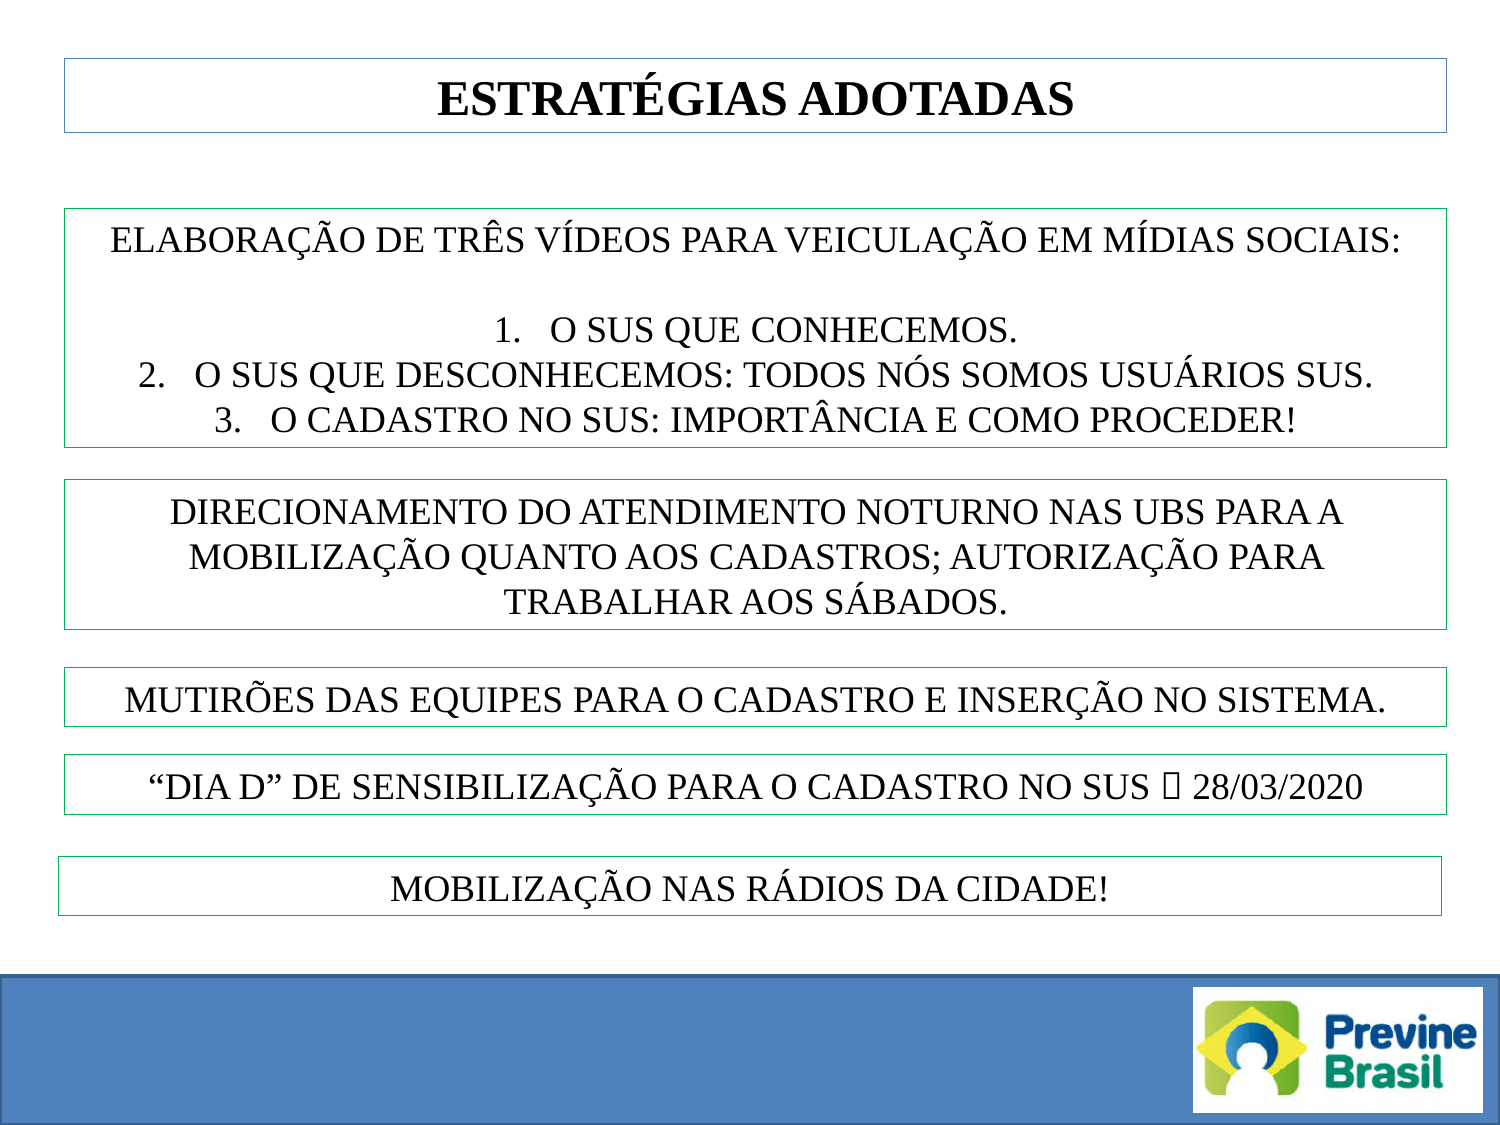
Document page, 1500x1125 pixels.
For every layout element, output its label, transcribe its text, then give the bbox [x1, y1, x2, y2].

text_box ESTRATÉGIAS ADOTADAS [64, 58, 1447, 133]
text_box MUTIRÕES DAS EQUIPES PARA O CADASTRO E INSERÇÃO NO SISTEMA. [64, 667, 1447, 727]
text_box ELABORAÇÃO DE TRÊS VÍDEOS PARA VEICULAÇÃO EM MÍDIAS SOCIAIS: O SUS QUE CONHECEMOS. O SUS QUE DESCONHECEMOS: TODOS NÓS SOMOS USUÁRIOS SUS. O CADASTRO NO SUS: IMPORTÂNCIA E COMO PROCEDER! [64, 208, 1447, 448]
picture [1193, 987, 1483, 1114]
text_box “DIA D” DE SENSIBILIZAÇÃO PARA O CADASTRO NO SUS  28/03/2020 [64, 754, 1447, 815]
text_box [0, 974, 1500, 1125]
text_box MOBILIZAÇÃO NAS RÁDIOS DA CIDADE! [58, 856, 1442, 916]
text_box DIRECIONAMENTO DO ATENDIMENTO NOTURNO NAS UBS PARA A MOBILIZAÇÃO QUANTO AOS CADASTROS; AUTORIZAÇÃO PARA TRABALHAR AOS SÁBADOS. [64, 479, 1447, 630]
